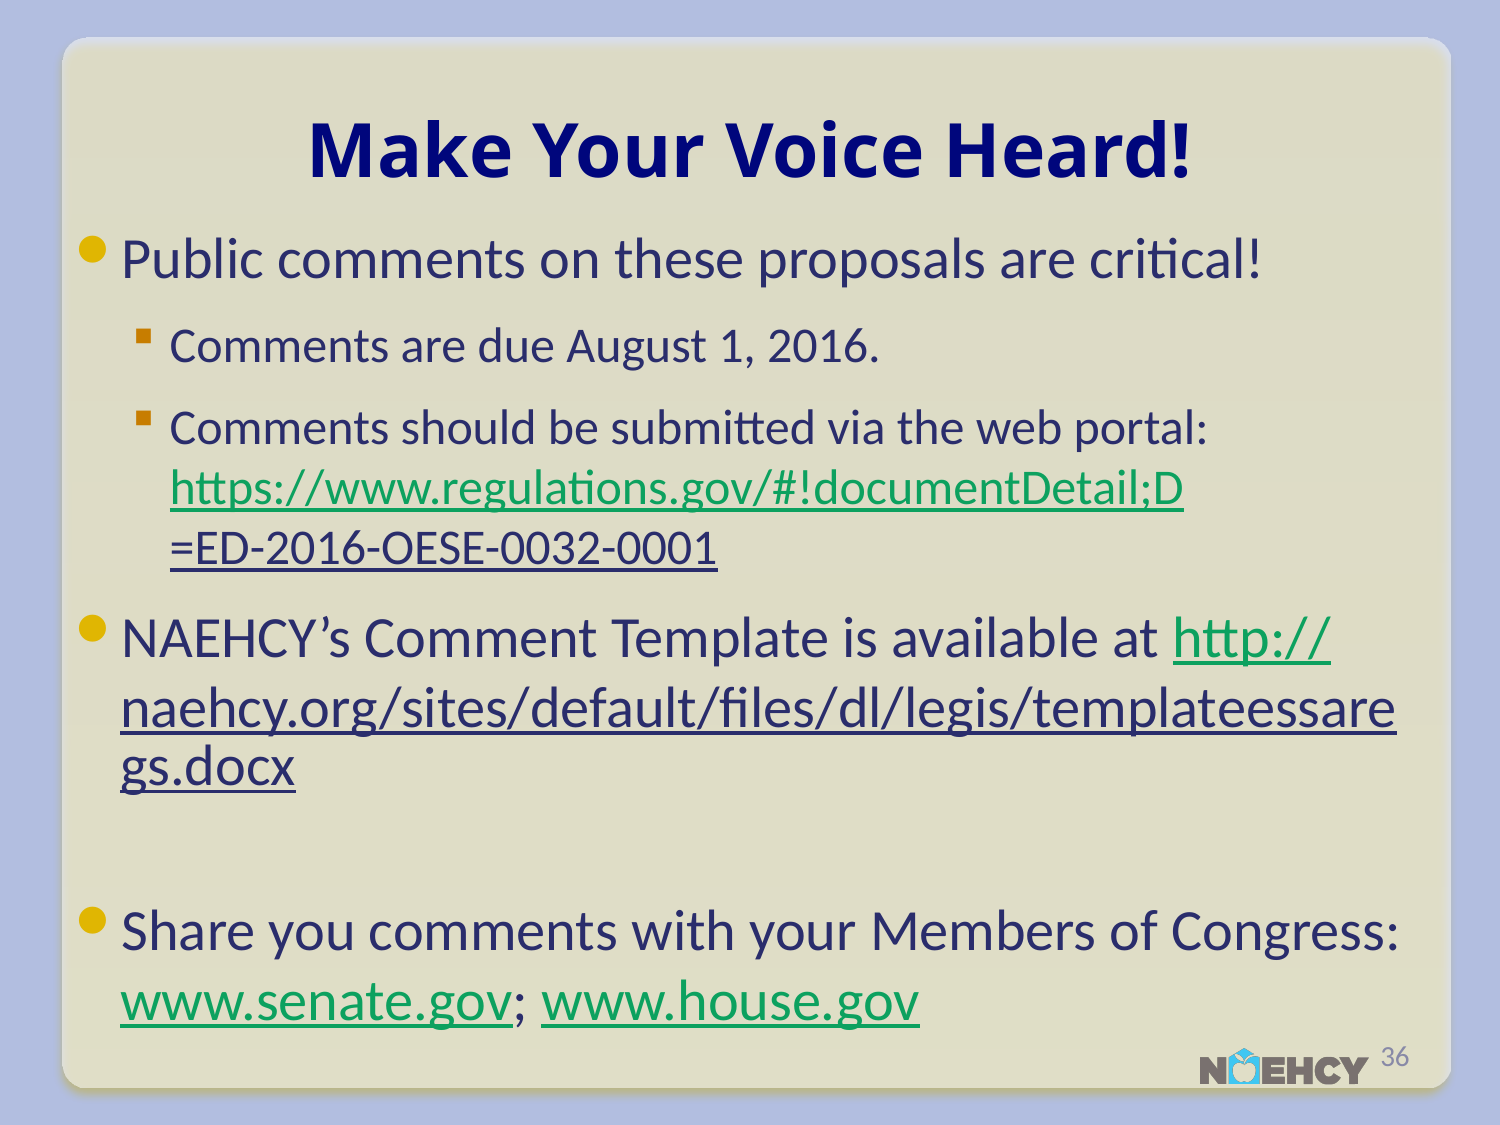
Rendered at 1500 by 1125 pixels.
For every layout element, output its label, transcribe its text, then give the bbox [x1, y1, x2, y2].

title Make Your Voice Heard! [75, 75, 1425, 200]
picture [1200, 1080, 1369, 1088]
slide_number 36 [1074, 1019, 1425, 1080]
list Public comments on these proposals are critical! Comments are due August 1, 2016. Comments should be submitted via the web portal:https://www.regulations.gov/#!documentDetail;D=ED-2016-OESE-0032-0001 NAEHCY’s Comment Template is available at http://naehcy.org/sites/default/files/dl/legis/templateessaregs.docx Share you comments with your Members of Congress: www.senate.gov; www.house.gov [37, 212, 1425, 958]
